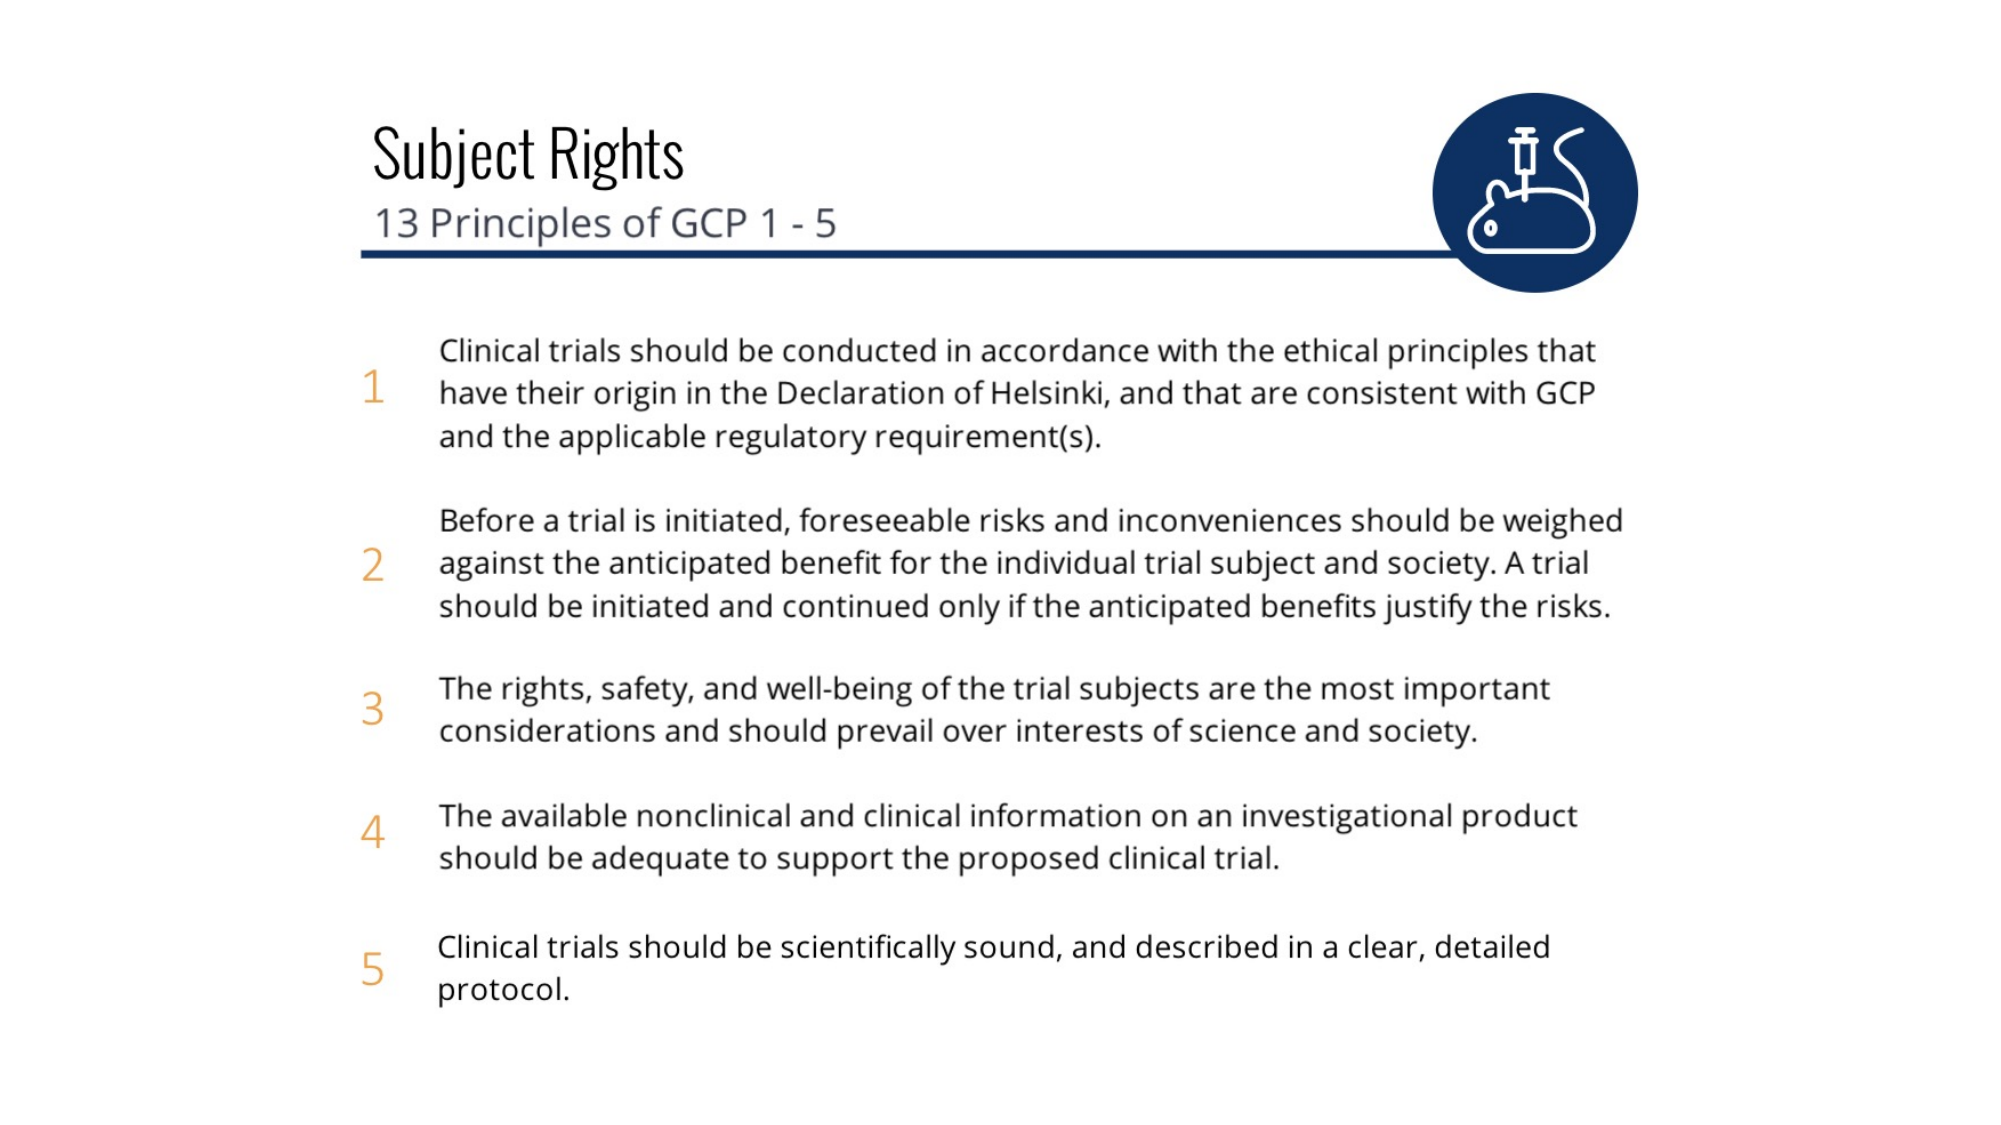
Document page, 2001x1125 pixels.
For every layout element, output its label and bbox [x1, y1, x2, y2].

picture [306, 45, 1693, 1080]
